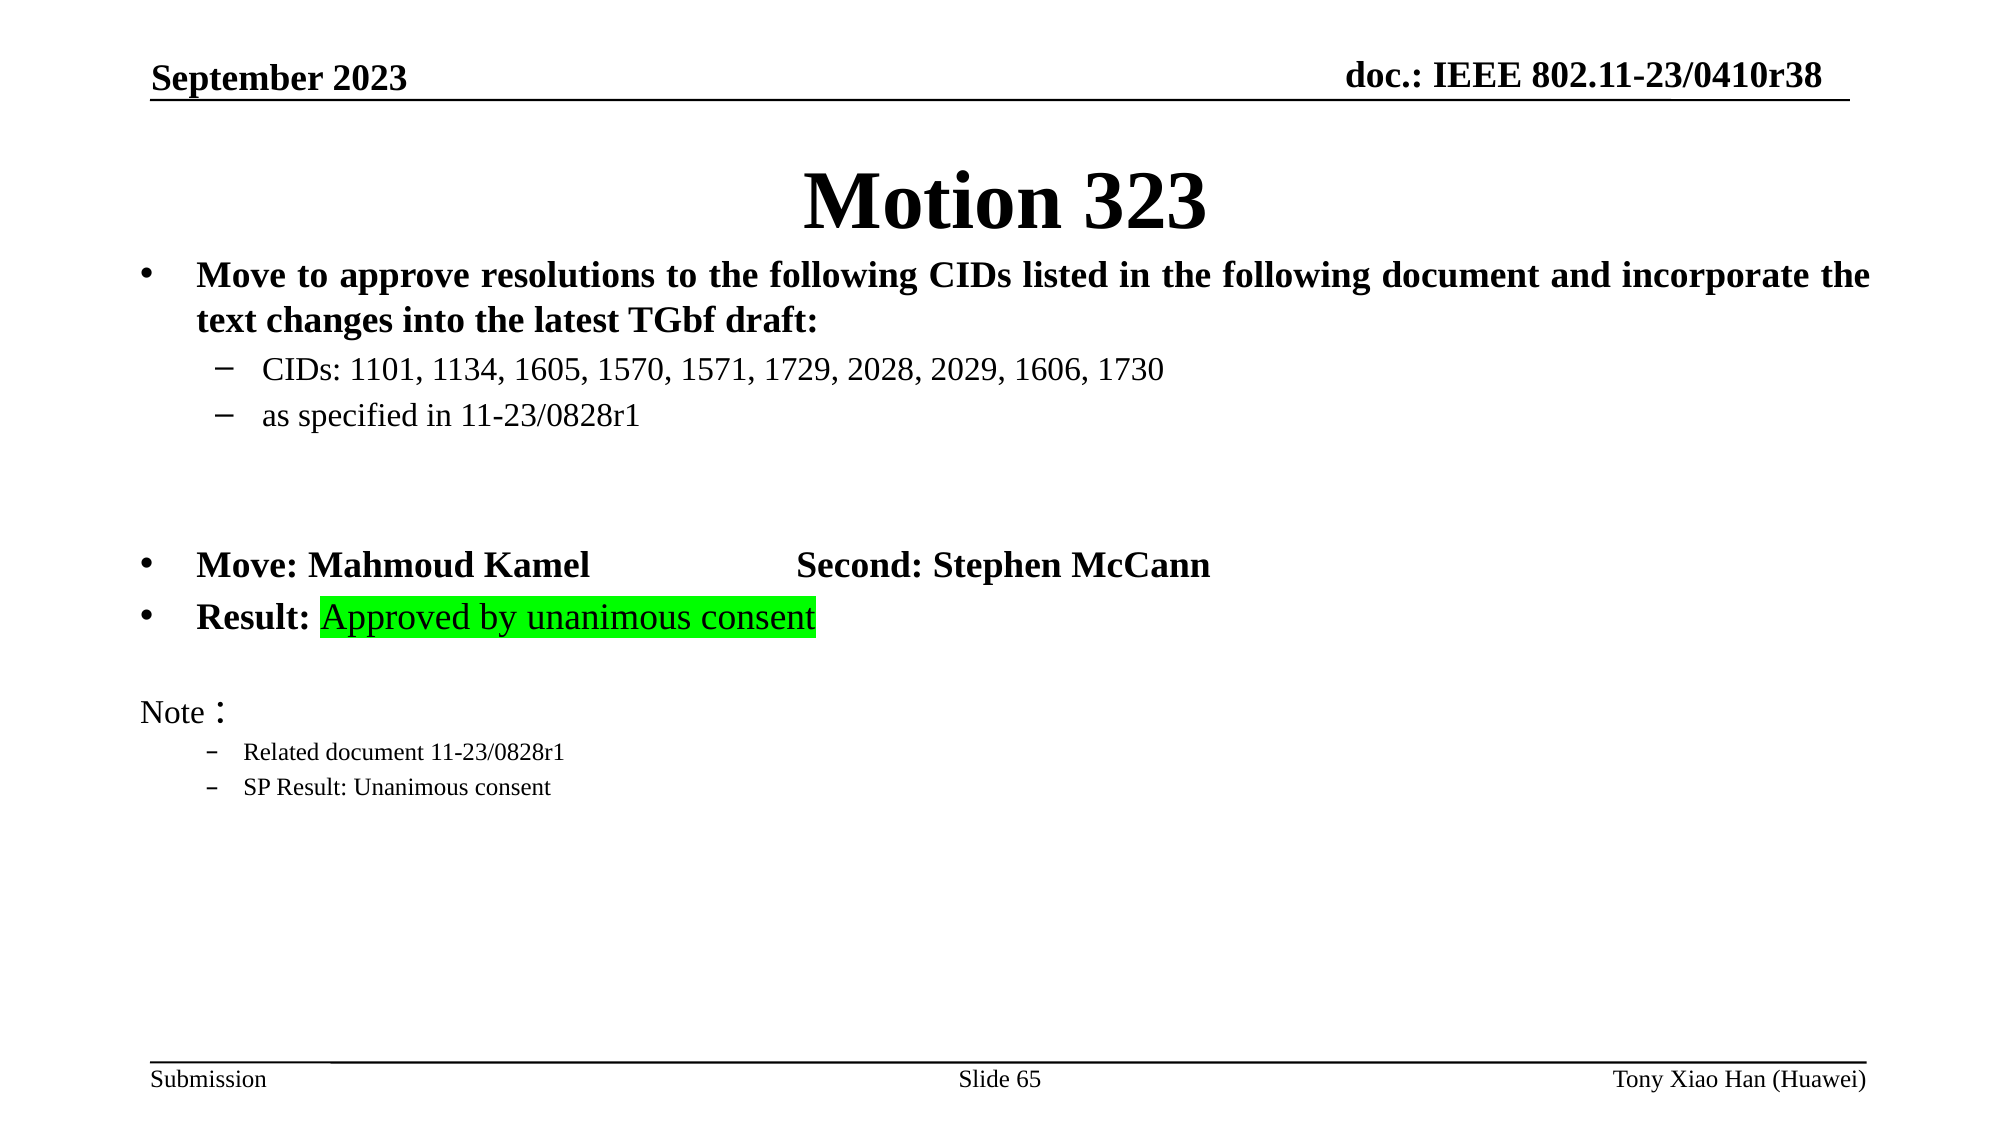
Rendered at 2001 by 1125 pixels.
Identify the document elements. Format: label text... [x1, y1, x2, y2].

text_box Move to approve resolutions to the following CIDs listed in the following document and incorporate the text changes into the latest TGbf draft: CIDs: 1101, 1134, 1605, 1570, 1571, 1729, 2028, 2029, 1606, 1730 as specified in 11-23/0828r1 Move: Mahmoud Kamel Second: Stephen McCann Result: Approved by unanimous consent Note： Related document 11-23/0828r1 SP Result: Unanimous consent [125, 212, 1888, 900]
text_box Motion 323 [368, 137, 1644, 212]
